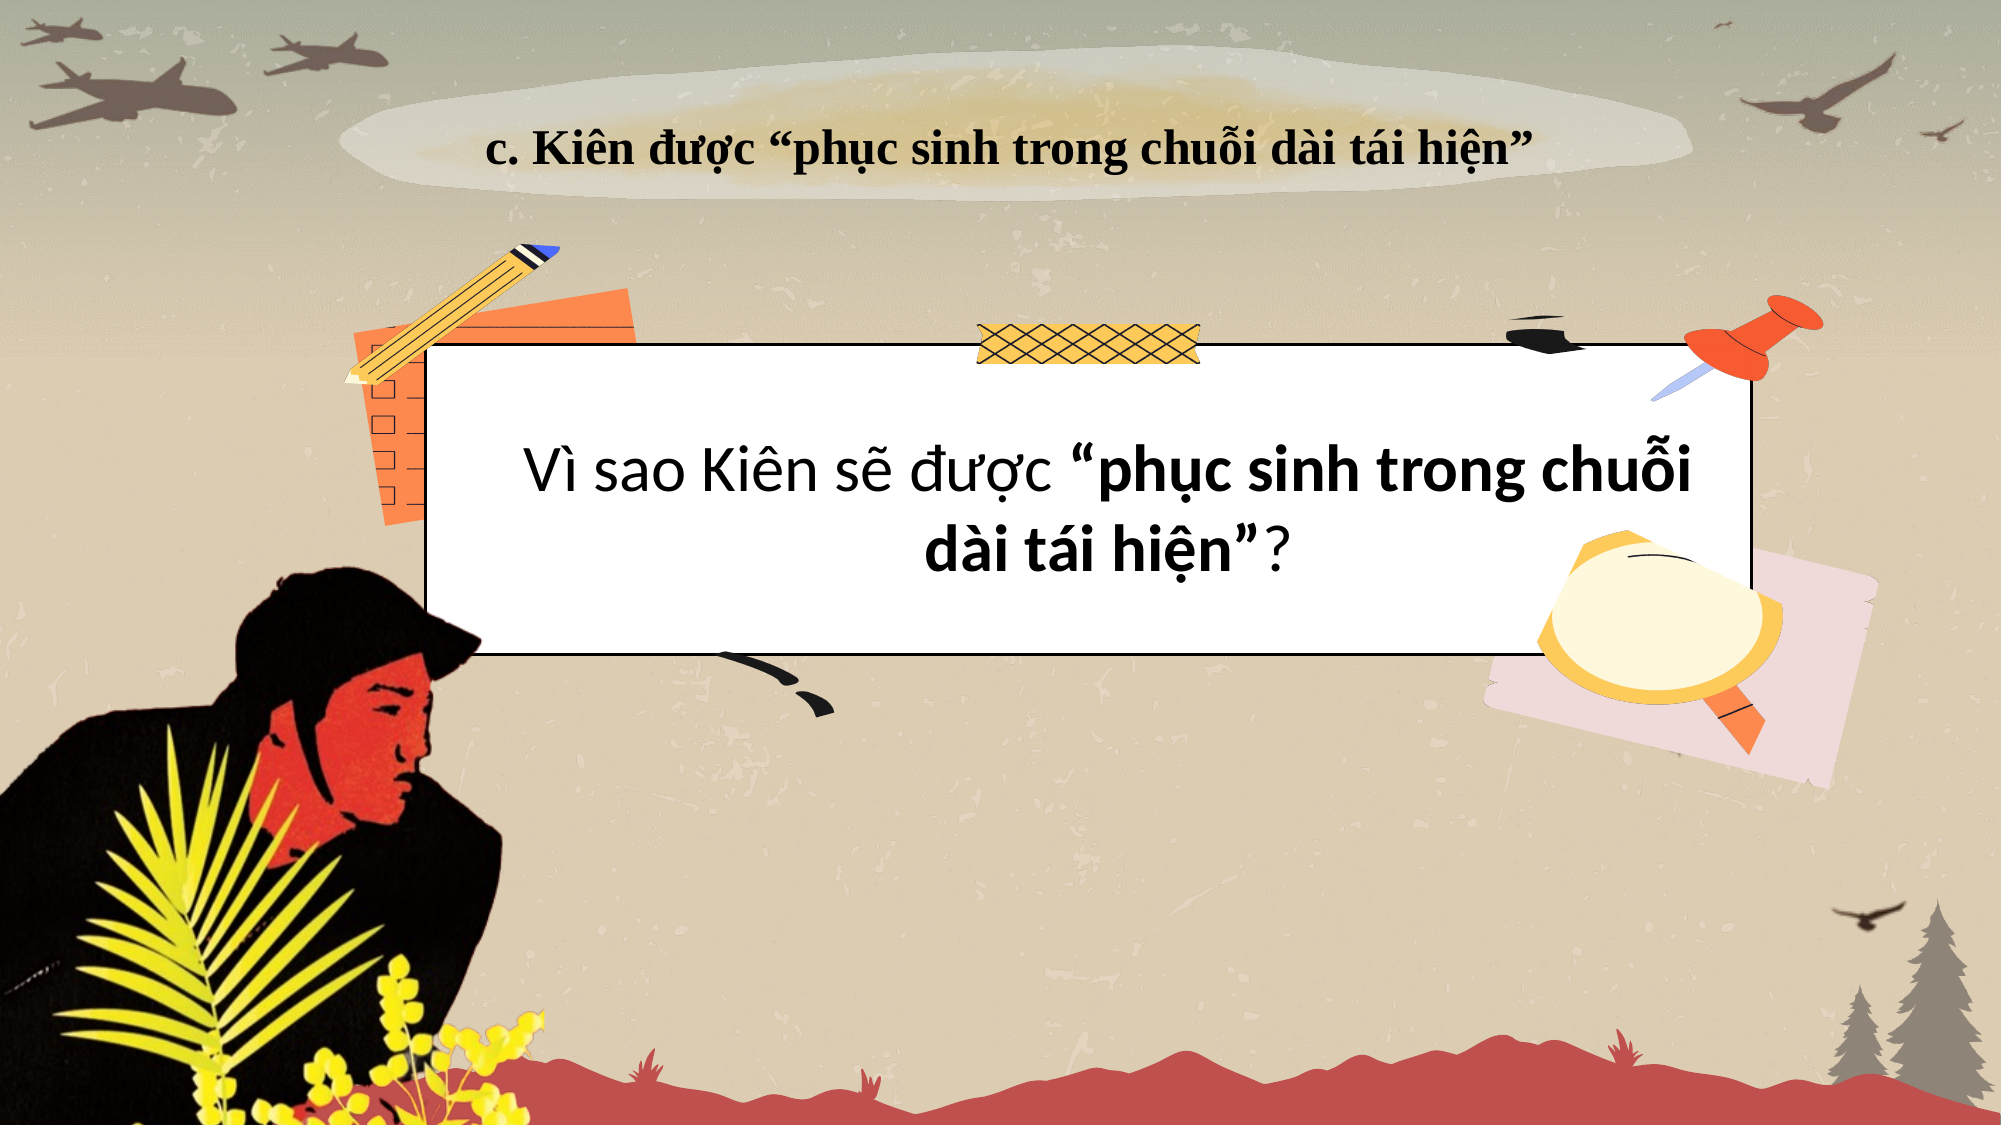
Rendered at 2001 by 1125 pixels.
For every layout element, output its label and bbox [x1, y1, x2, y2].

picture [0, 0, 2001, 1125]
text_box [341, 239, 1860, 752]
text_box [549, 1028, 2000, 1125]
